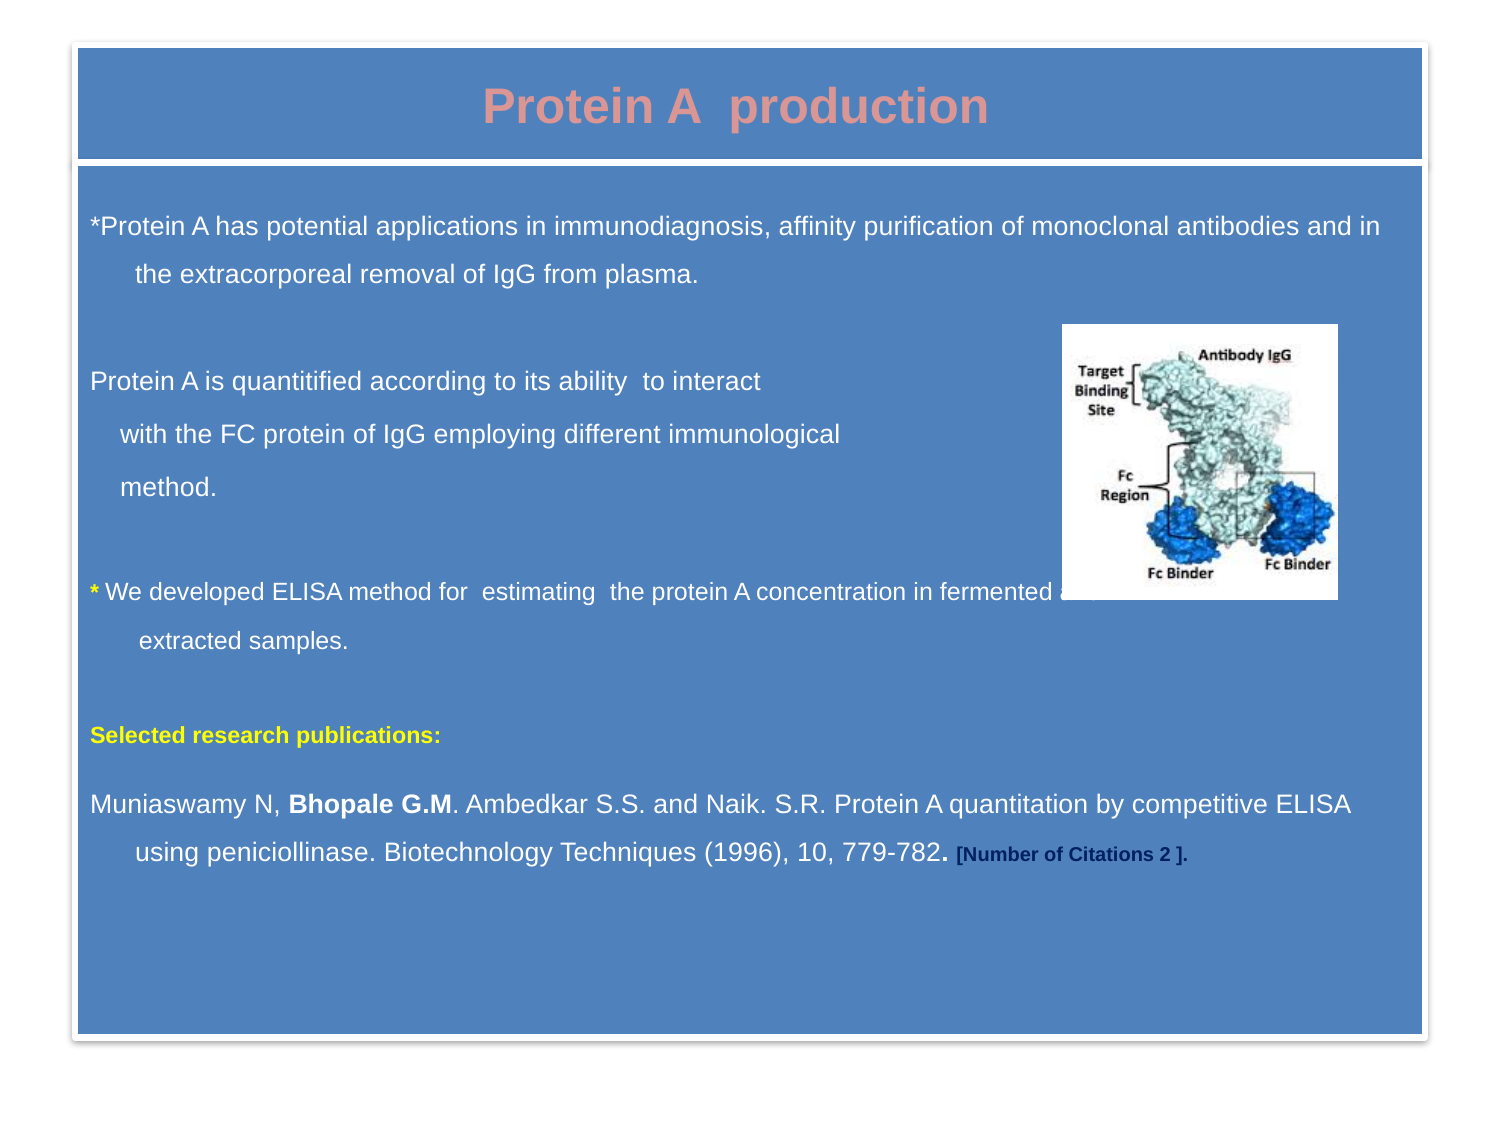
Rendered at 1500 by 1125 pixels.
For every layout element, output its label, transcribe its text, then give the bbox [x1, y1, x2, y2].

title Protein A production [72, 42, 1428, 160]
list *Protein A has potential applications in immunodiagnosis, affinity purification of monoclonal antibodies and in the extracorporeal removal of IgG from plasma. Protein A is quantitified according to its ability to interact with the FC protein of IgG employing different immunological method. * We developed ELISA method for estimating the protein A concentration in fermented and extracted samples. Selected research publications: Muniaswamy N, Bhopale G.M. Ambedkar S.S. and Naik. S.R. Protein A quantitation by competitive ELISA using peniciollinase. Biotechnology Techniques (1996), 10, 779-782. [Number of Citations 2 ]. [72, 159, 1428, 1041]
picture [1062, 324, 1338, 601]
